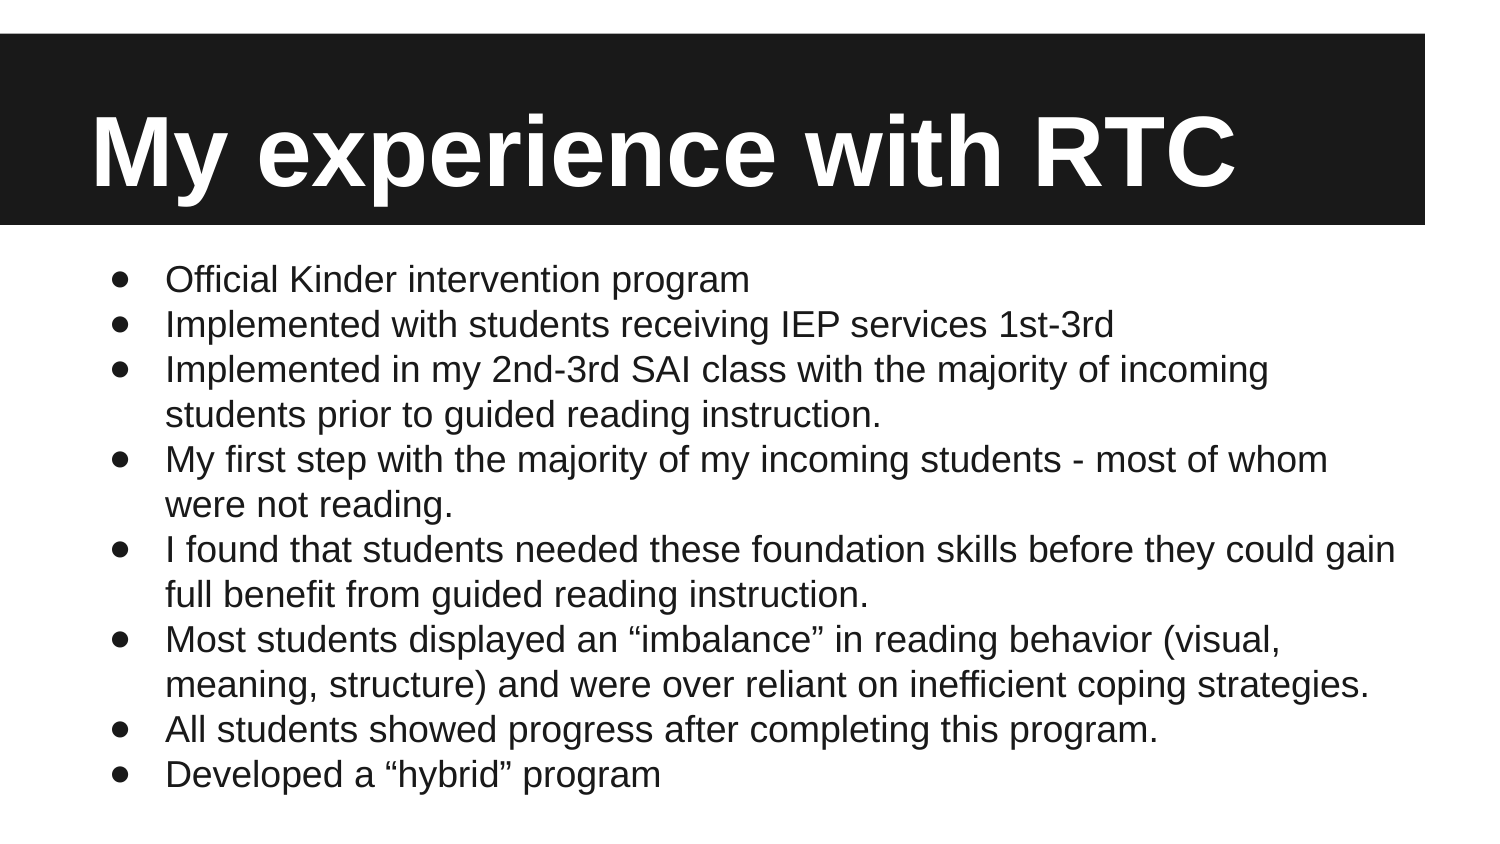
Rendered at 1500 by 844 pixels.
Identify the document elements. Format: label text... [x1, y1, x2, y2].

list Official Kinder intervention program Implemented with students receiving IEP services 1st-3rd Implemented in my 2nd-3rd SAI class with the majority of incoming students prior to guided reading instruction. My first step with the majority of my incoming students - most of whom were not reading. I found that students needed these foundation skills before they could gain full benefit from guided reading instruction. Most students displayed an “imbalance” in reading behavior (visual, meaning, structure) and were over reliant on inefficient coping strategies. All students showed progress after completing this program. Developed a “hybrid” program [75, 239, 1425, 808]
title My experience with RTC [75, 33, 1425, 221]
